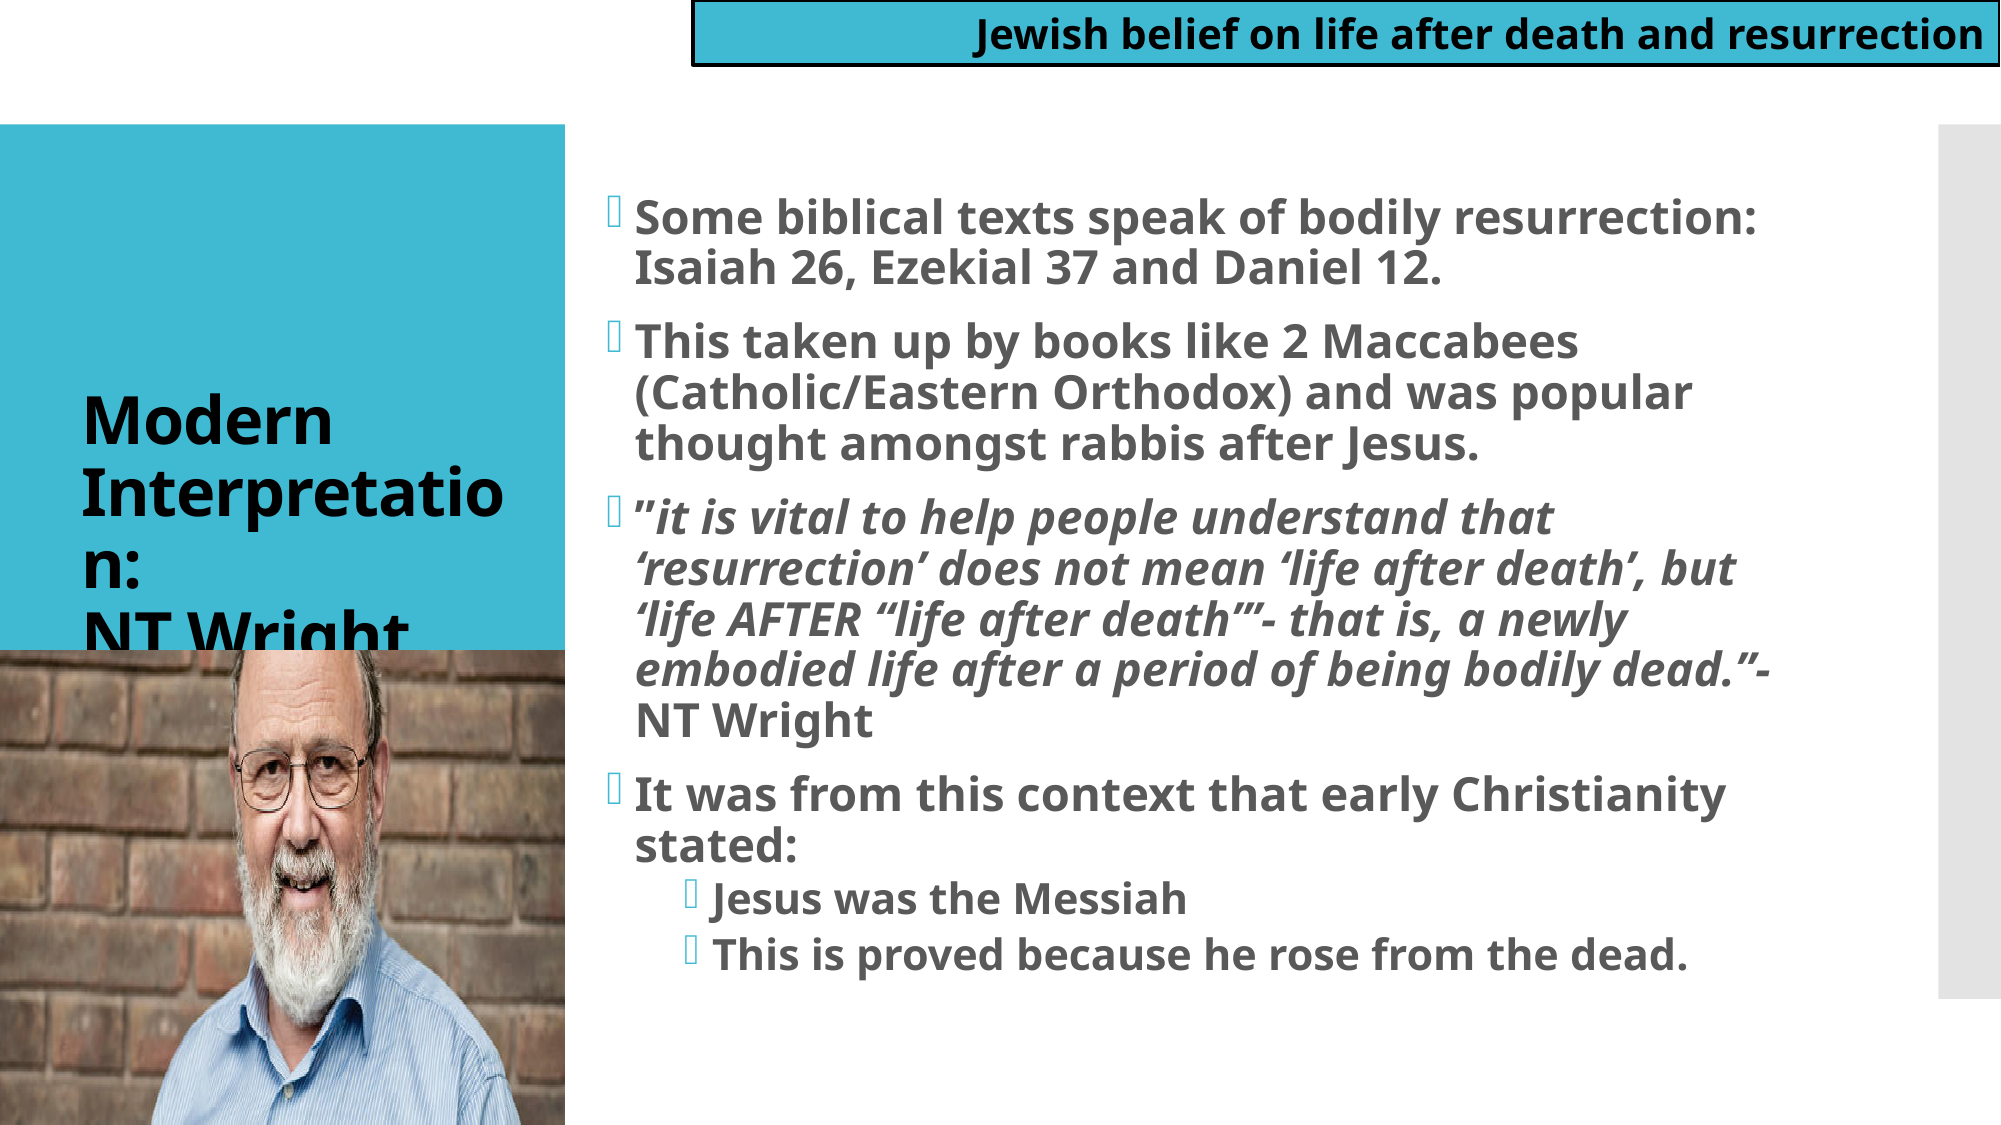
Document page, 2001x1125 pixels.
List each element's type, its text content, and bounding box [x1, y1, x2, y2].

text_box Some biblical texts speak of bodily resurrection: Isaiah 26, Ezekial 37 and Daniel 12. This taken up by books like 2 Maccabees (Catholic/Eastern Orthodox) and was popular thought amongst rabbis after Jesus. ”it is vital to help people understand that ‘resurrection’ does not mean ‘life after death’, but ‘life AFTER “life after death”’- that is, a newly embodied life after a period of being bodily dead.”- NT Wright It was from this context that early Christianity stated: Jesus was the Messiah This is proved because he rose from the dead. [591, 166, 1792, 1007]
text_box Modern Interpretation: NT Wright [66, 166, 550, 649]
picture [0, 649, 565, 1125]
text_box Jewish belief on life after death and resurrection [693, 0, 2000, 65]
